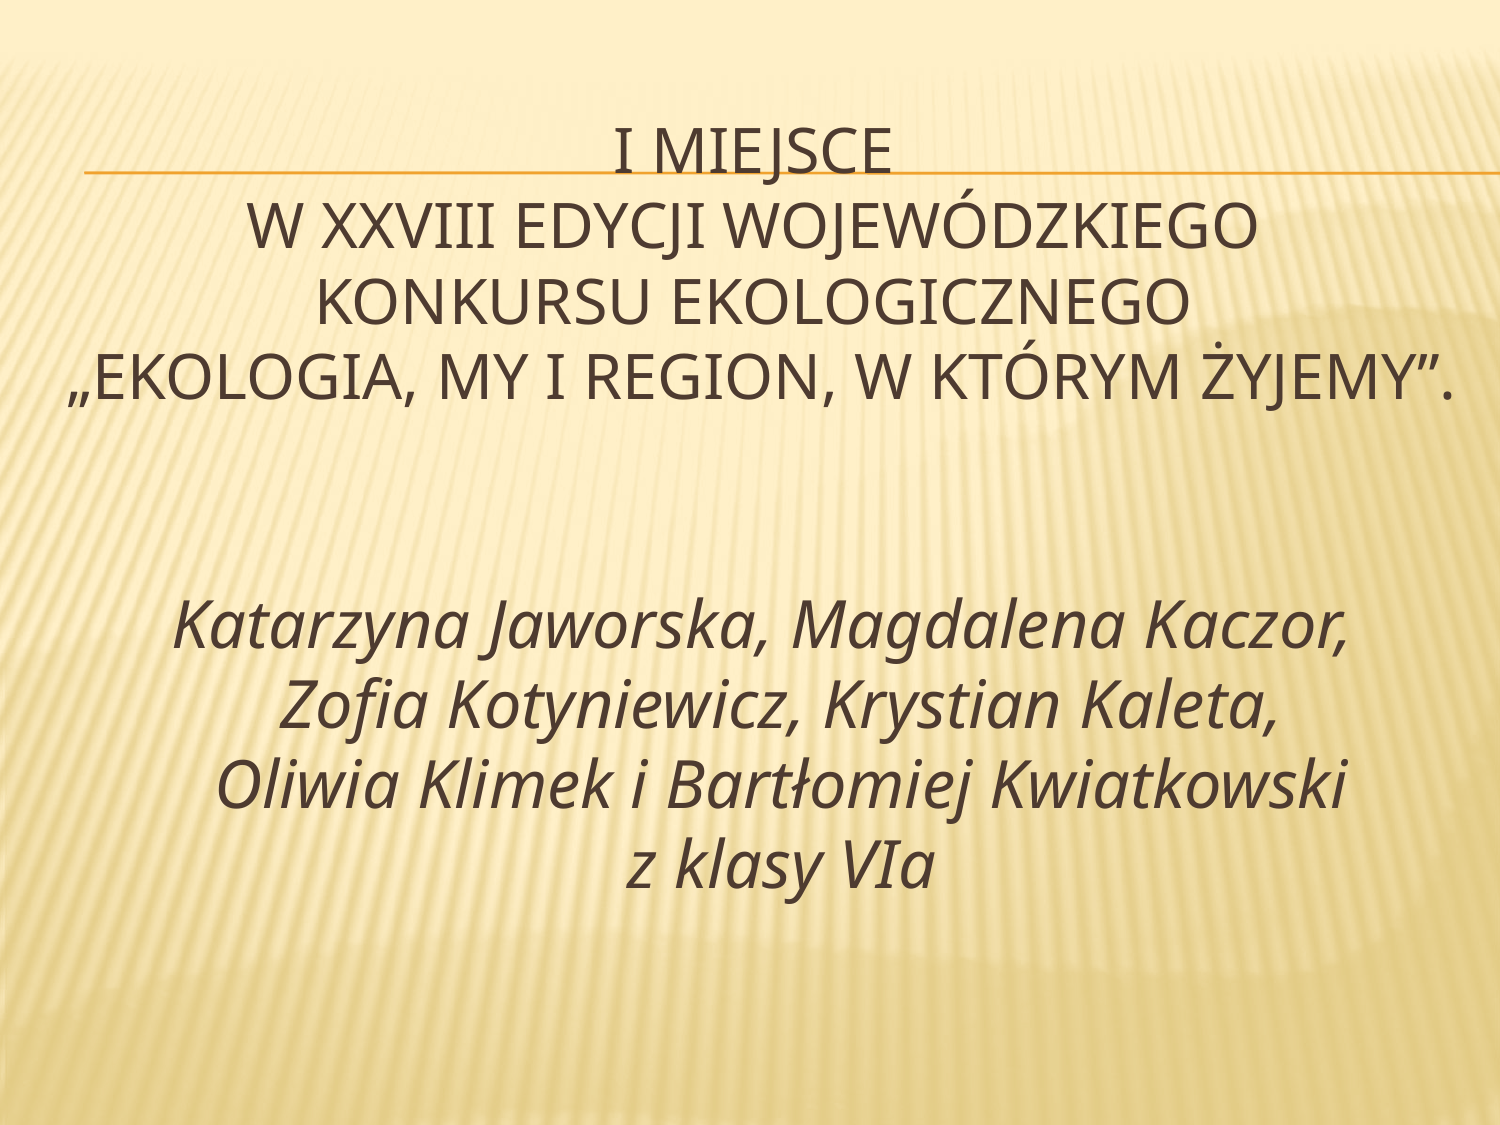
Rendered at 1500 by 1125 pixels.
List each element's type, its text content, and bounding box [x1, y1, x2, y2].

title I miejsce w XXVIII edycji wojewódzkiego konkursu ekologicznego „Ekologia, my i region, w którym żyjemy”. [50, 90, 1475, 433]
list Katarzyna Jaworska, Magdalena Kaczor, Zofia Kotyniewicz, Krystian Kaleta, Oliwia Klimek i Bartłomiej Kwiatkowski z klasy VIa [50, 574, 1475, 998]
